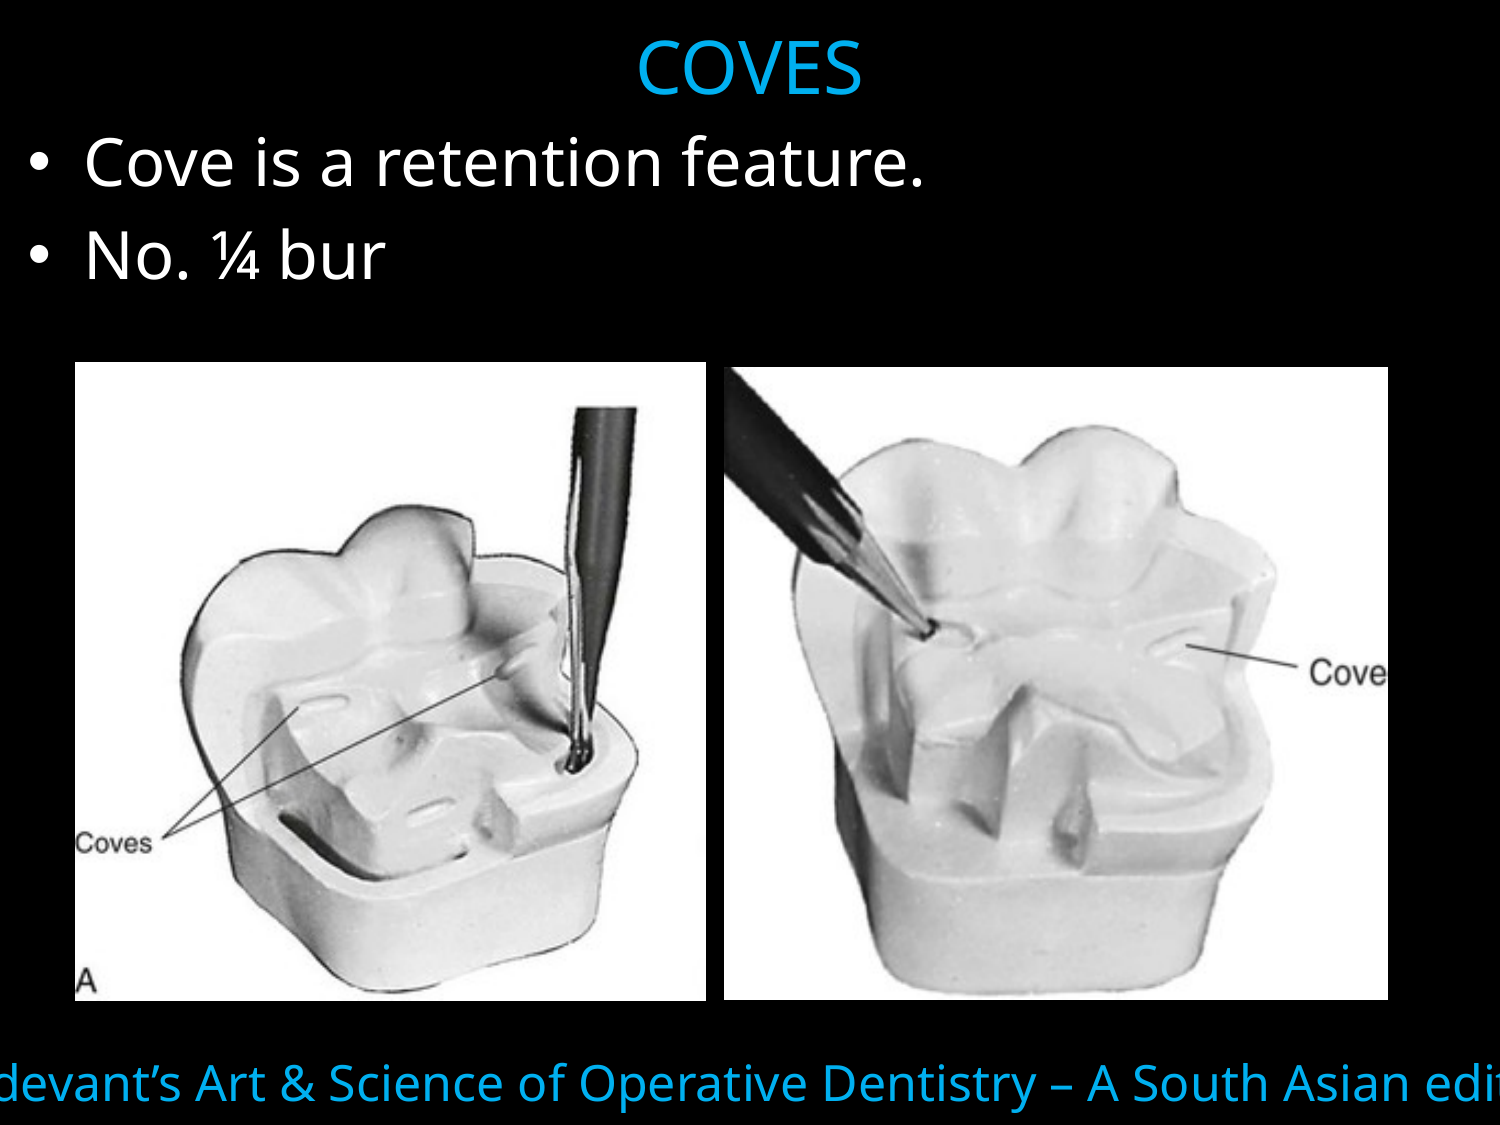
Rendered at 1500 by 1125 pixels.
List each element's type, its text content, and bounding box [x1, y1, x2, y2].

title COVES [75, 12, 1425, 112]
list Cove is a retention feature. No. ¼ bur [12, 112, 1475, 1044]
picture [74, 362, 707, 1002]
text_box Sturdevant’s Art & Science of Operative Dentistry – A South Asian edition [0, 1044, 1500, 1125]
picture [724, 367, 1388, 1001]
